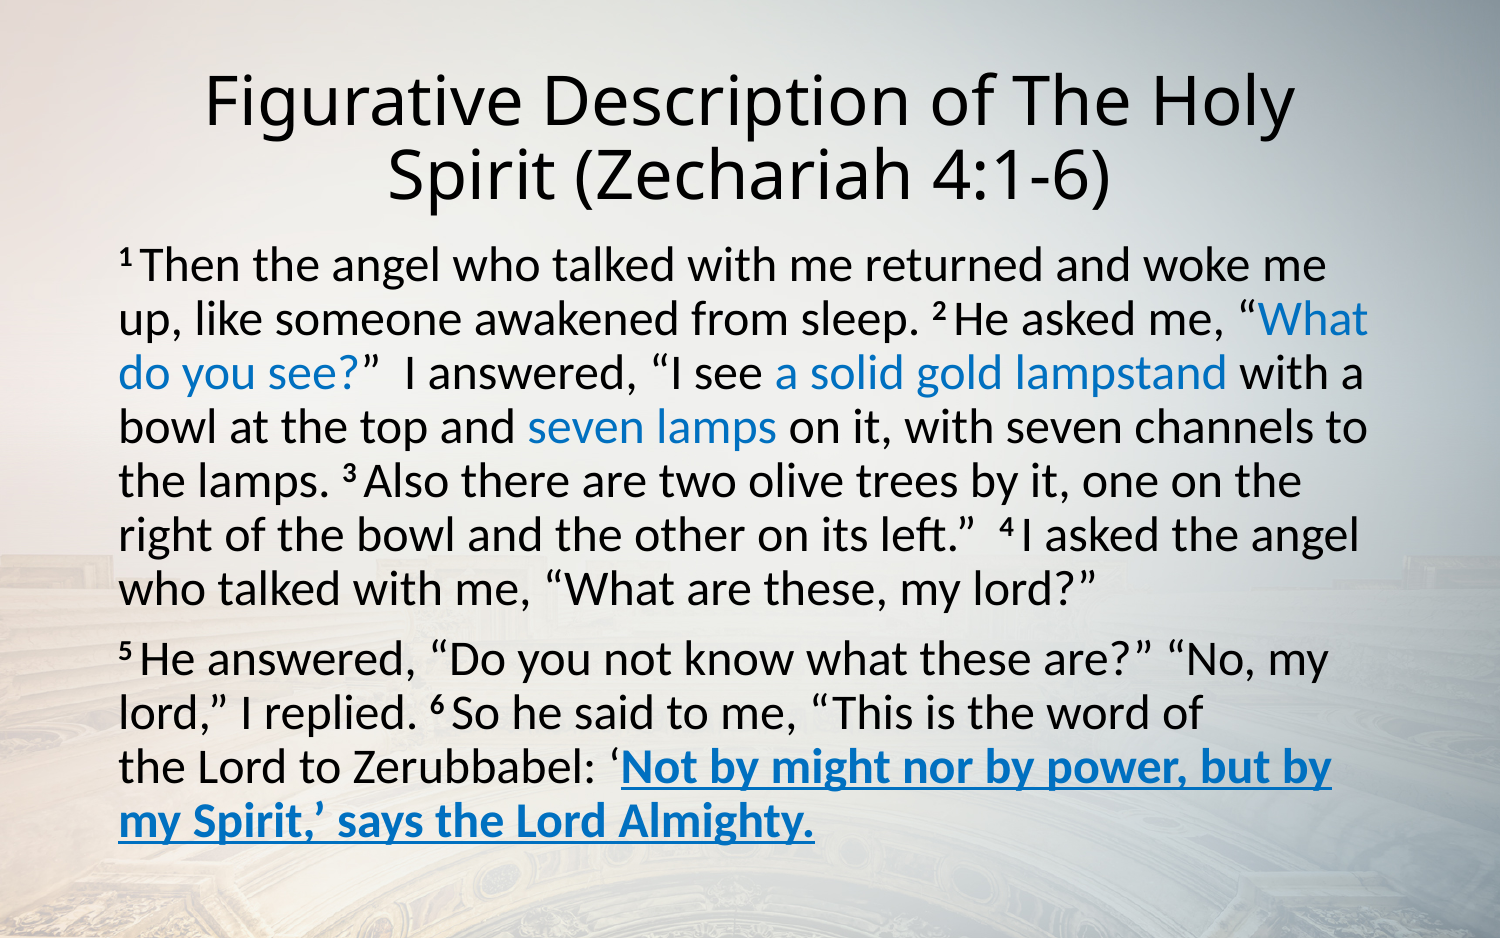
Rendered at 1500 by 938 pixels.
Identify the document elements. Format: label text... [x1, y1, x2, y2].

picture [0, 0, 1500, 938]
title Figurative Description of The Holy Spirit (Zechariah 4:1-6) [103, 49, 1397, 231]
list 1 Then the angel who talked with me returned and woke me up, like someone awakened from sleep. 2 He asked me, “What do you see?” I answered, “I see a solid gold lampstand with a bowl at the top and seven lamps on it, with seven channels to the lamps. 3 Also there are two olive trees by it, one on the right of the bowl and the other on its left.” 4 I asked the angel who talked with me, “What are these, my lord?” 5 He answered, “Do you not know what these are?” “No, my lord,” I replied. 6 So he said to me, “This is the word of the Lord to Zerubbabel: ‘Not by might nor by power, but by my Spirit,’ says the Lord Almighty. [103, 231, 1397, 862]
